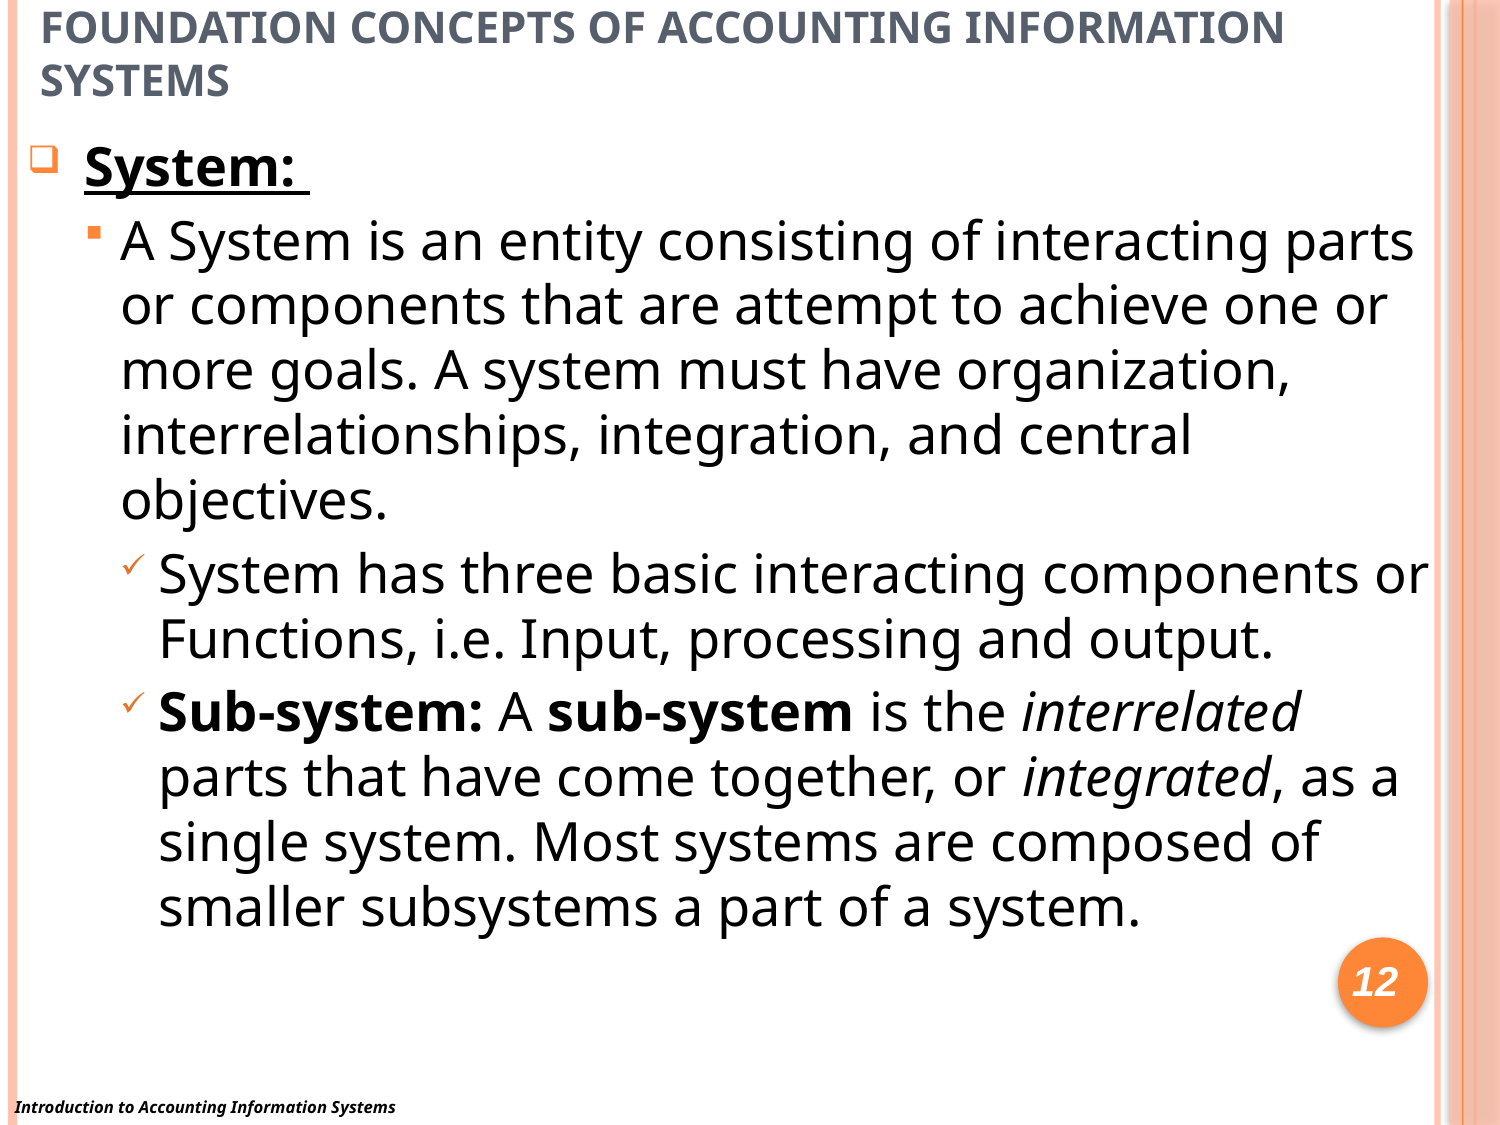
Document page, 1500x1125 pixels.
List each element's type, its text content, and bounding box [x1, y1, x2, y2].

text_box Introduction to Accounting Information Systems [0, 1089, 1500, 1125]
title Foundation Concepts of Accounting Information Systems [24, 0, 1475, 113]
slide_number 12 [1325, 937, 1425, 1023]
list System: A System is an entity consisting of interacting parts or components that are attempt to achieve one or more goals. A system must have organization, interrelationships, integration, and central objectives. System has three basic interacting components or Functions, i.e. Input, processing and output. Sub-system: A sub-system is the interrelated parts that have come together, or integrated, as a single system. Most systems are composed of smaller subsystems a part of a system. [12, 125, 1450, 1063]
